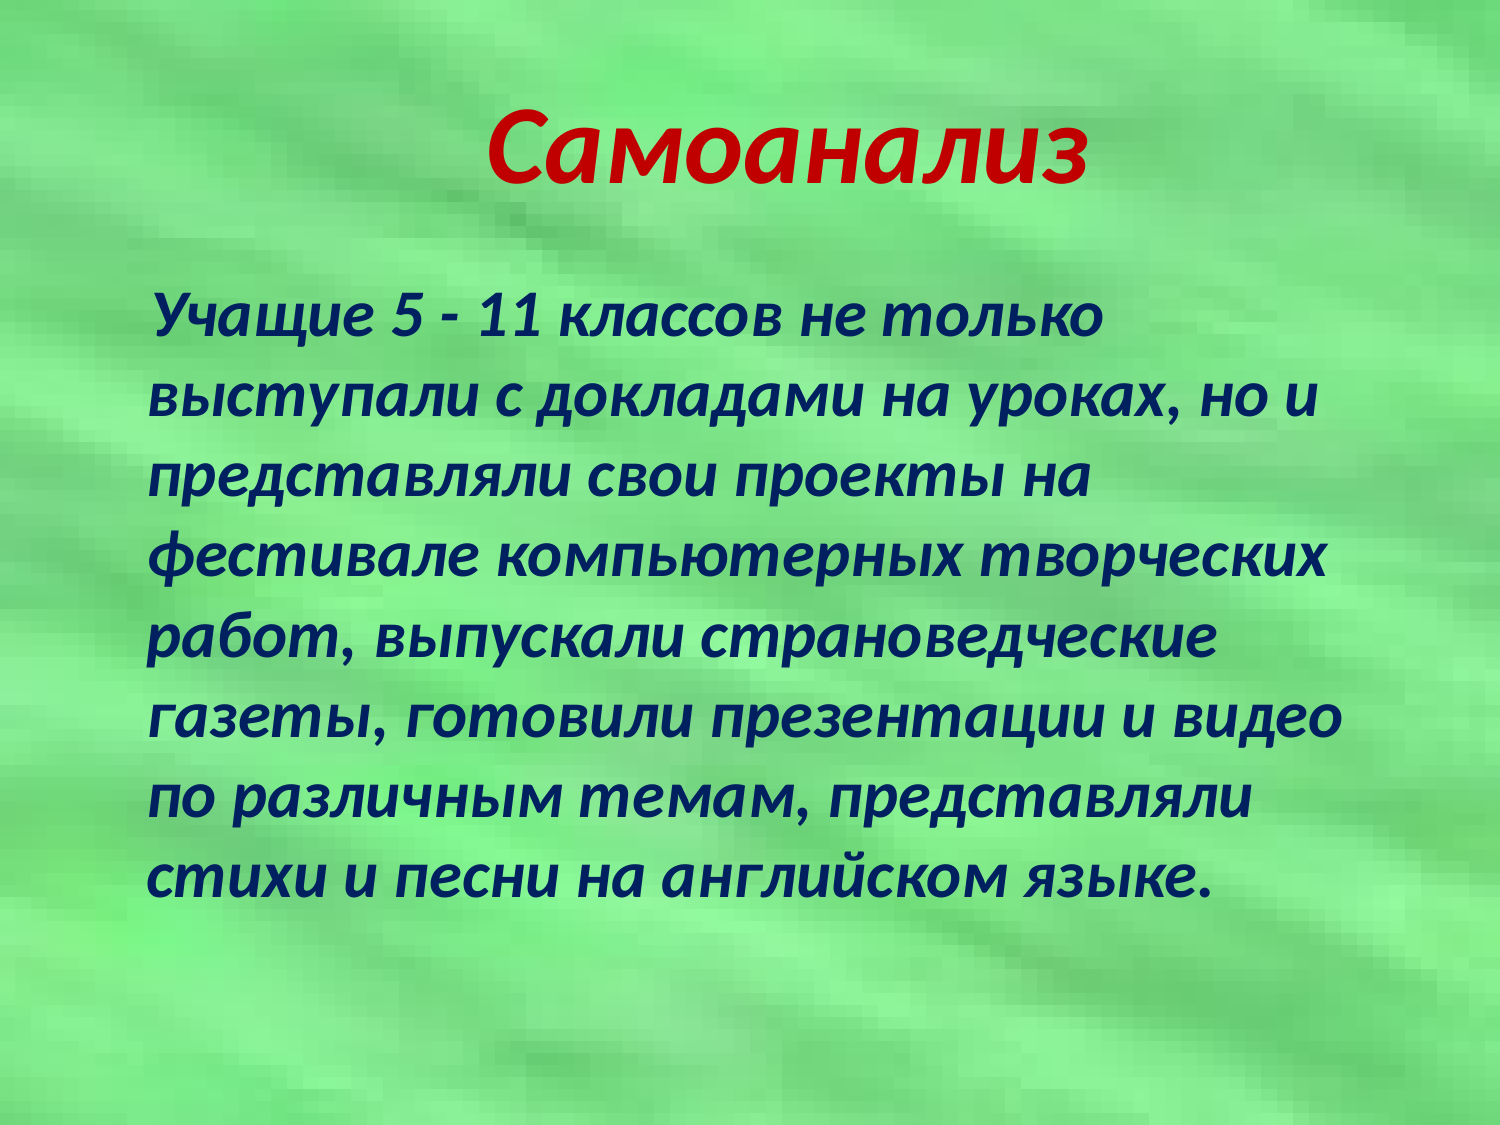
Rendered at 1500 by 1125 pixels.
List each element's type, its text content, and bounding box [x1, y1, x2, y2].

title Самоанализ [75, 45, 1425, 233]
picture [0, 0, 1500, 1125]
list Учащие 5 - 11 классов не только выступали с докладами на уроках, но и представляли свои проекты на фестивале компьютерных творческих работ, выпускали страноведческие газеты, готовили презентации и видео по различным темам, представляли стихи и песни на английском языке. [75, 262, 1425, 1005]
